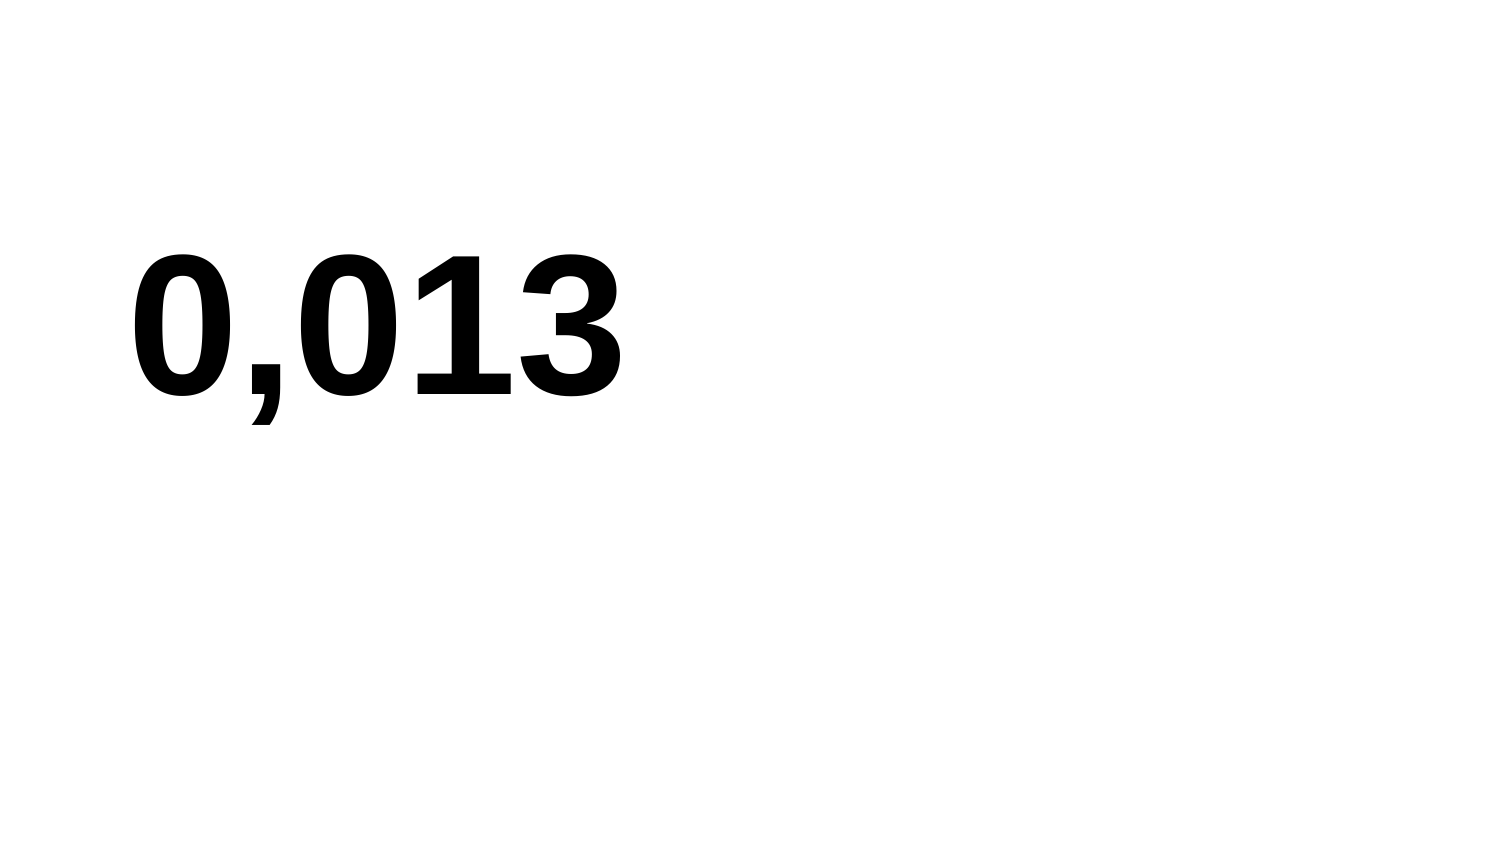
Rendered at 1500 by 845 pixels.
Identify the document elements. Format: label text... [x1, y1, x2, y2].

text_box 0,013 [112, 259, 1388, 450]
